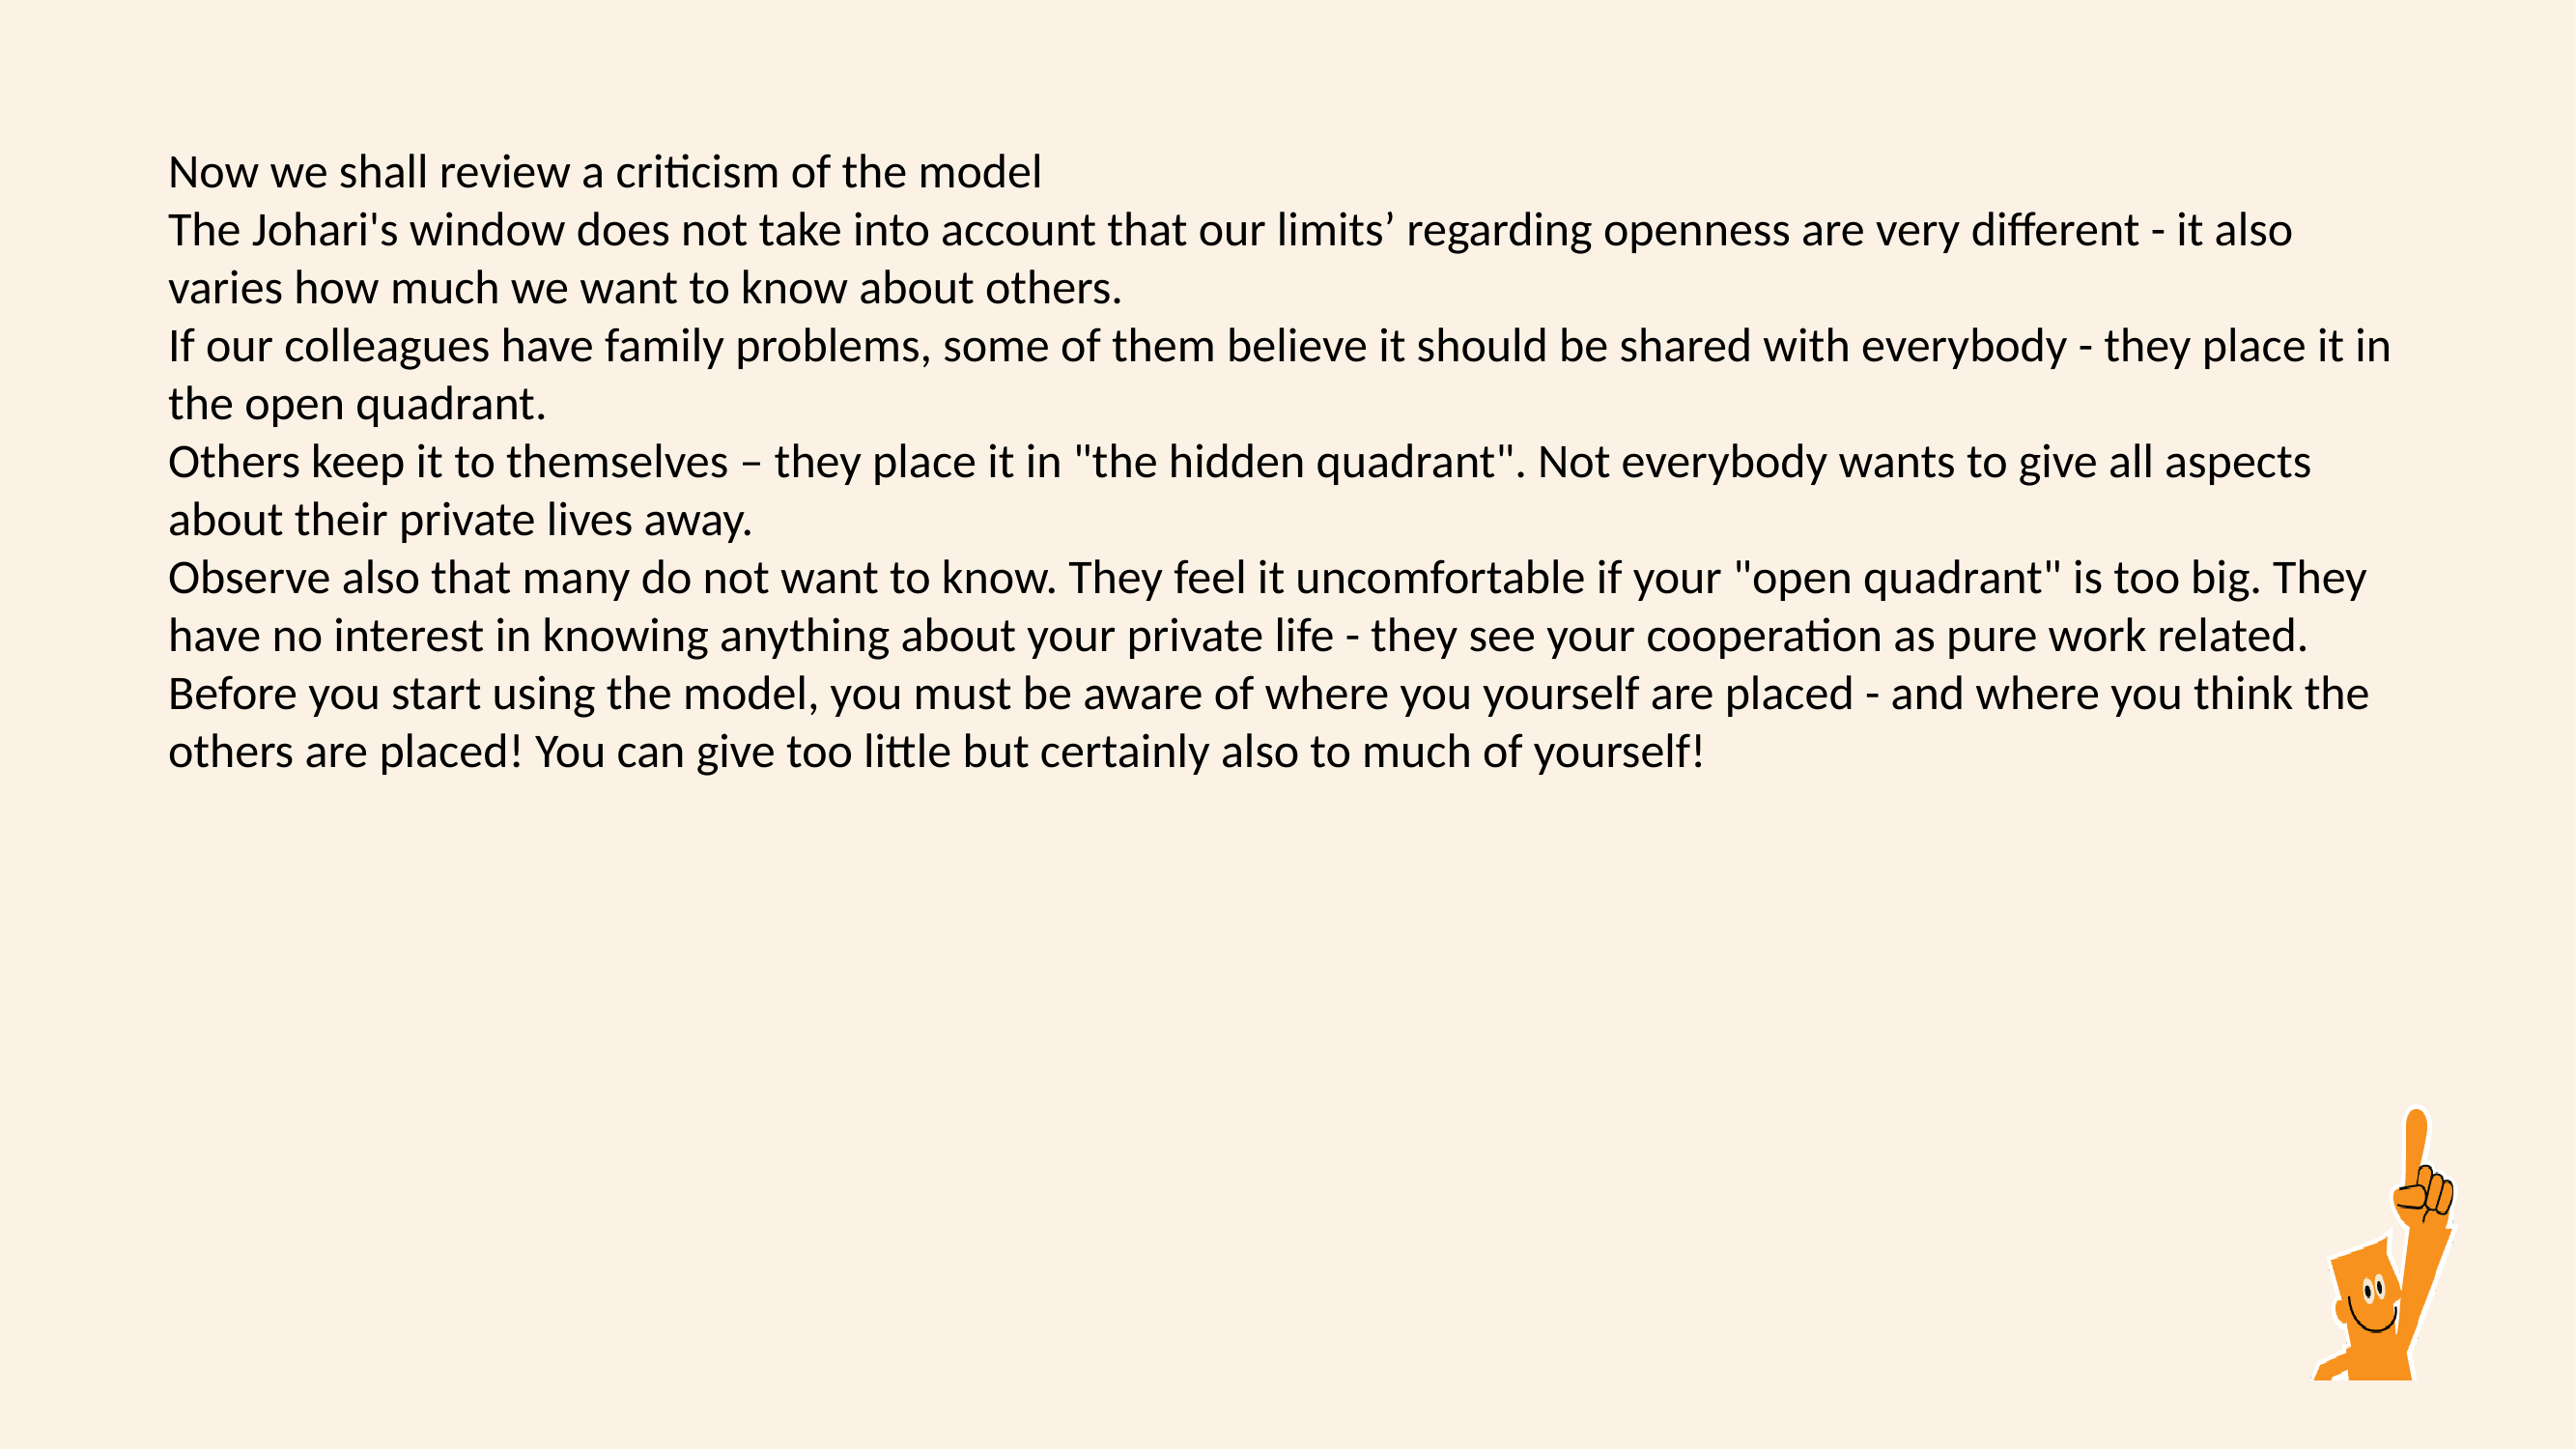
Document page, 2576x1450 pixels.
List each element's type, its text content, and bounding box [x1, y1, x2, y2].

text_box Now we shall review a criticism of the model The Johari's window does not take into account that our limits’ regarding openness are very different - it also varies how much we want to know about others. If our colleagues have family problems, some of them believe it should be shared with everybody - they place it in the open quadrant. Others keep it to themselves – they place it in "the hidden quadrant". Not everybody wants to give all aspects about their private lives away. Observe also that many do not want to know. They feel it uncomfortable if your "open quadrant" is too big. They have no interest in knowing anything about your private life - they see your cooperation as pure work related. Before you start using the model, you must be aware of where you yourself are placed - and where you think the others are placed! You can give too little but certainly also to much of yourself! [154, 132, 2430, 959]
picture [1815, 1094, 2576, 1381]
